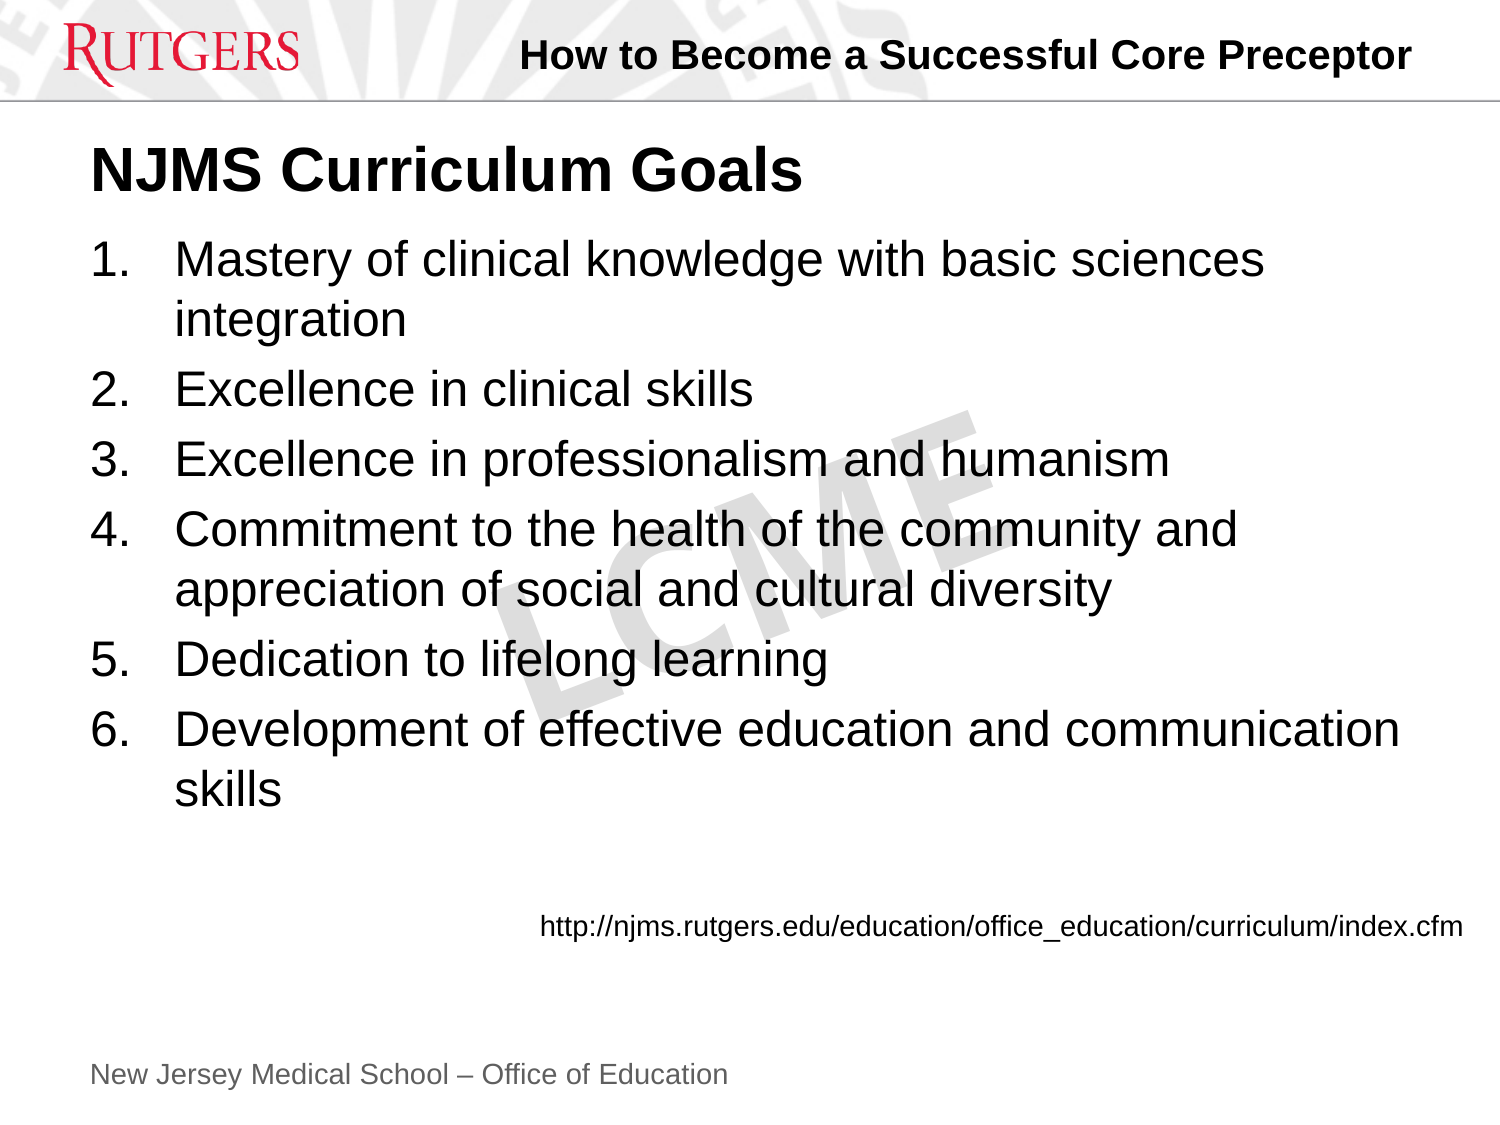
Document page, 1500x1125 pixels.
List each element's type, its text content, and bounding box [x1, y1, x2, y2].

picture [0, 0, 1500, 102]
title NJMS Curriculum Goals [75, 99, 1425, 218]
text_box http://njms.rutgers.edu/education/office_education/curriculum/index.cfm [524, 899, 1500, 950]
list Mastery of clinical knowledge with basic sciences integration Excellence in clinical skills Excellence in professionalism and humanism Commitment to the health of the community and appreciation of social and cultural diversity Dedication to lifelong learning Development of effective education and communication skills [75, 218, 1425, 907]
